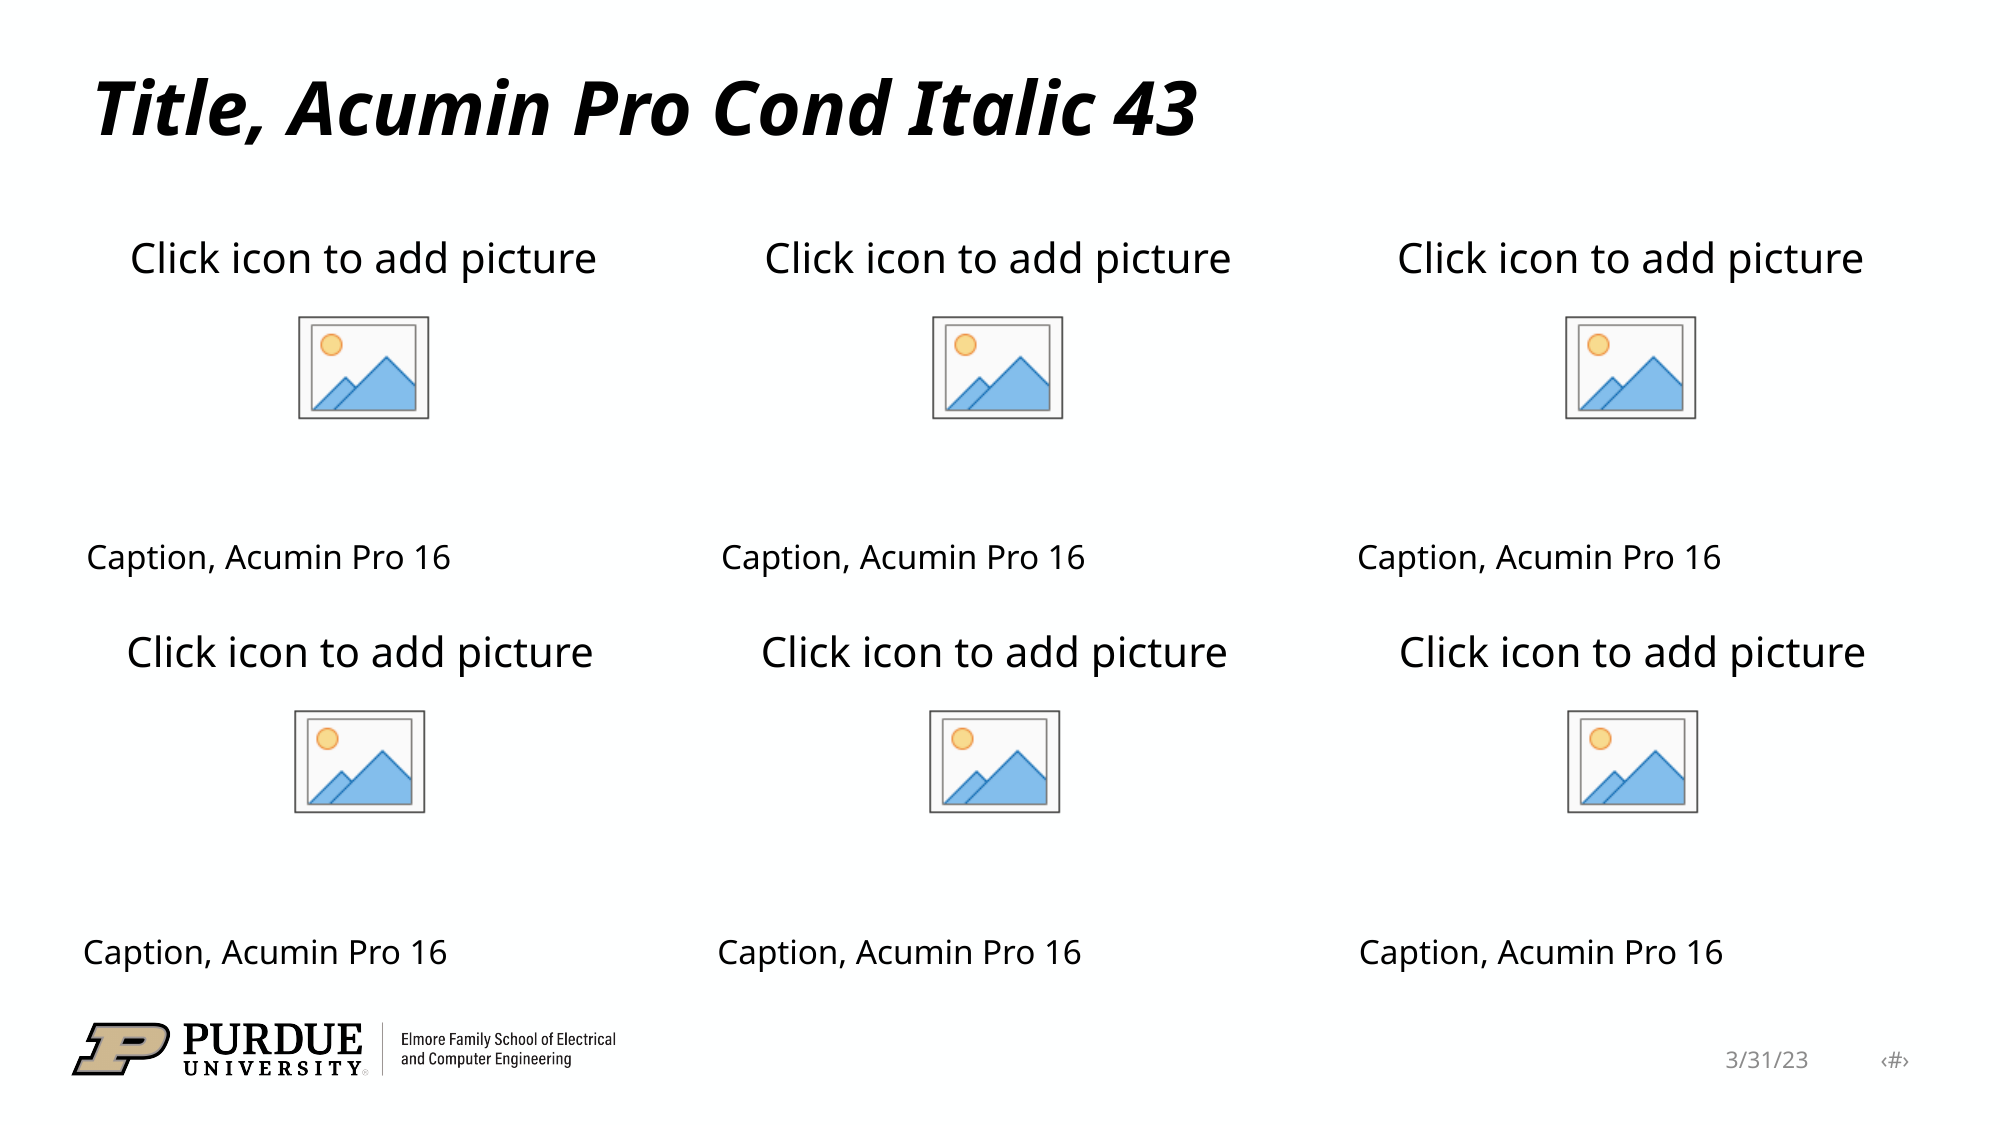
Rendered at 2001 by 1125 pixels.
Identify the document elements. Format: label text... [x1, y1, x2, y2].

picture [71, 1020, 624, 1079]
title Title, Acumin Pro Cond Italic 43 [76, 63, 1925, 160]
list Caption, Acumin Pro 16 [1342, 533, 1924, 594]
picture [74, 224, 653, 512]
picture [1342, 224, 1920, 512]
picture [705, 618, 1284, 906]
picture [709, 224, 1287, 512]
list Caption, Acumin Pro 16 [71, 533, 653, 594]
list Caption, Acumin Pro 16 [705, 533, 1287, 594]
picture [71, 618, 649, 906]
list Caption, Acumin Pro 16 [67, 927, 649, 988]
list Caption, Acumin Pro 16 [702, 927, 1284, 988]
list Caption, Acumin Pro 16 [1343, 927, 1925, 988]
footer 3/31/23 ‹#› [1631, 1032, 1925, 1086]
picture [1343, 618, 1922, 906]
